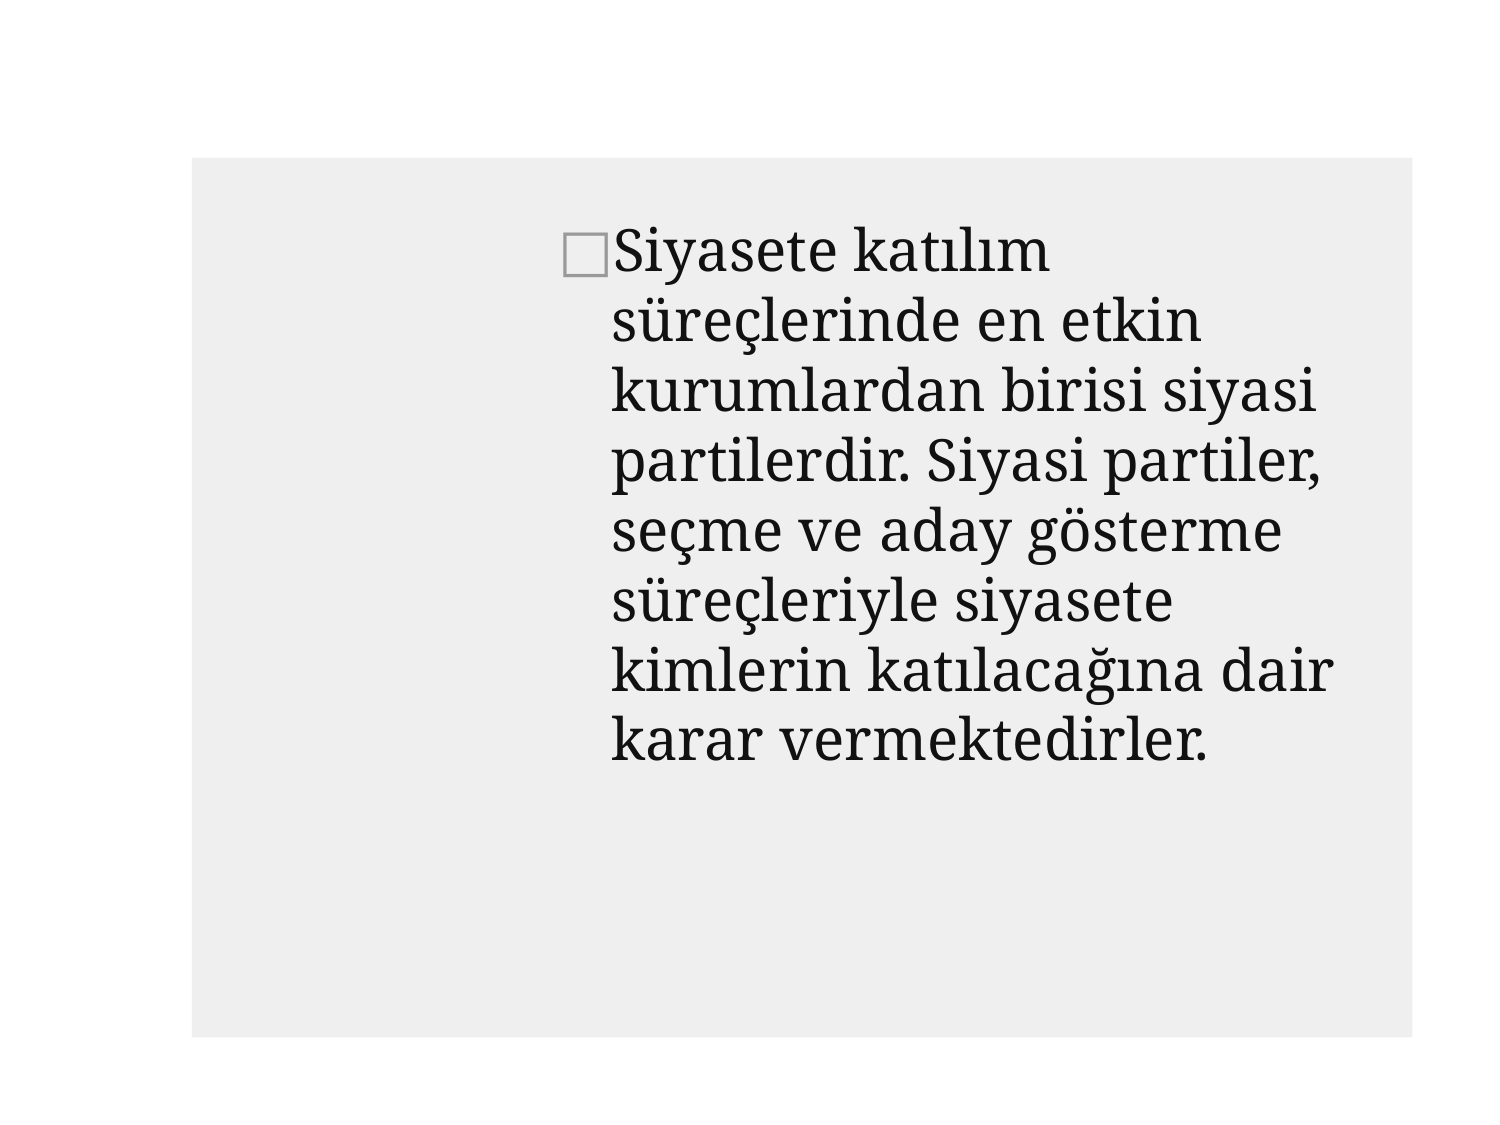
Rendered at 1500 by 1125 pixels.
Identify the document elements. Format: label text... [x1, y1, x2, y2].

list Siyasete katılım süreçlerinde en etkin kurumlardan birisi siyasi partilerdir. Siyasi partiler, seçme ve aday gösterme süreçleriyle siyasete kimlerin katılacağına dair karar vermektedirler. [525, 197, 1376, 1002]
